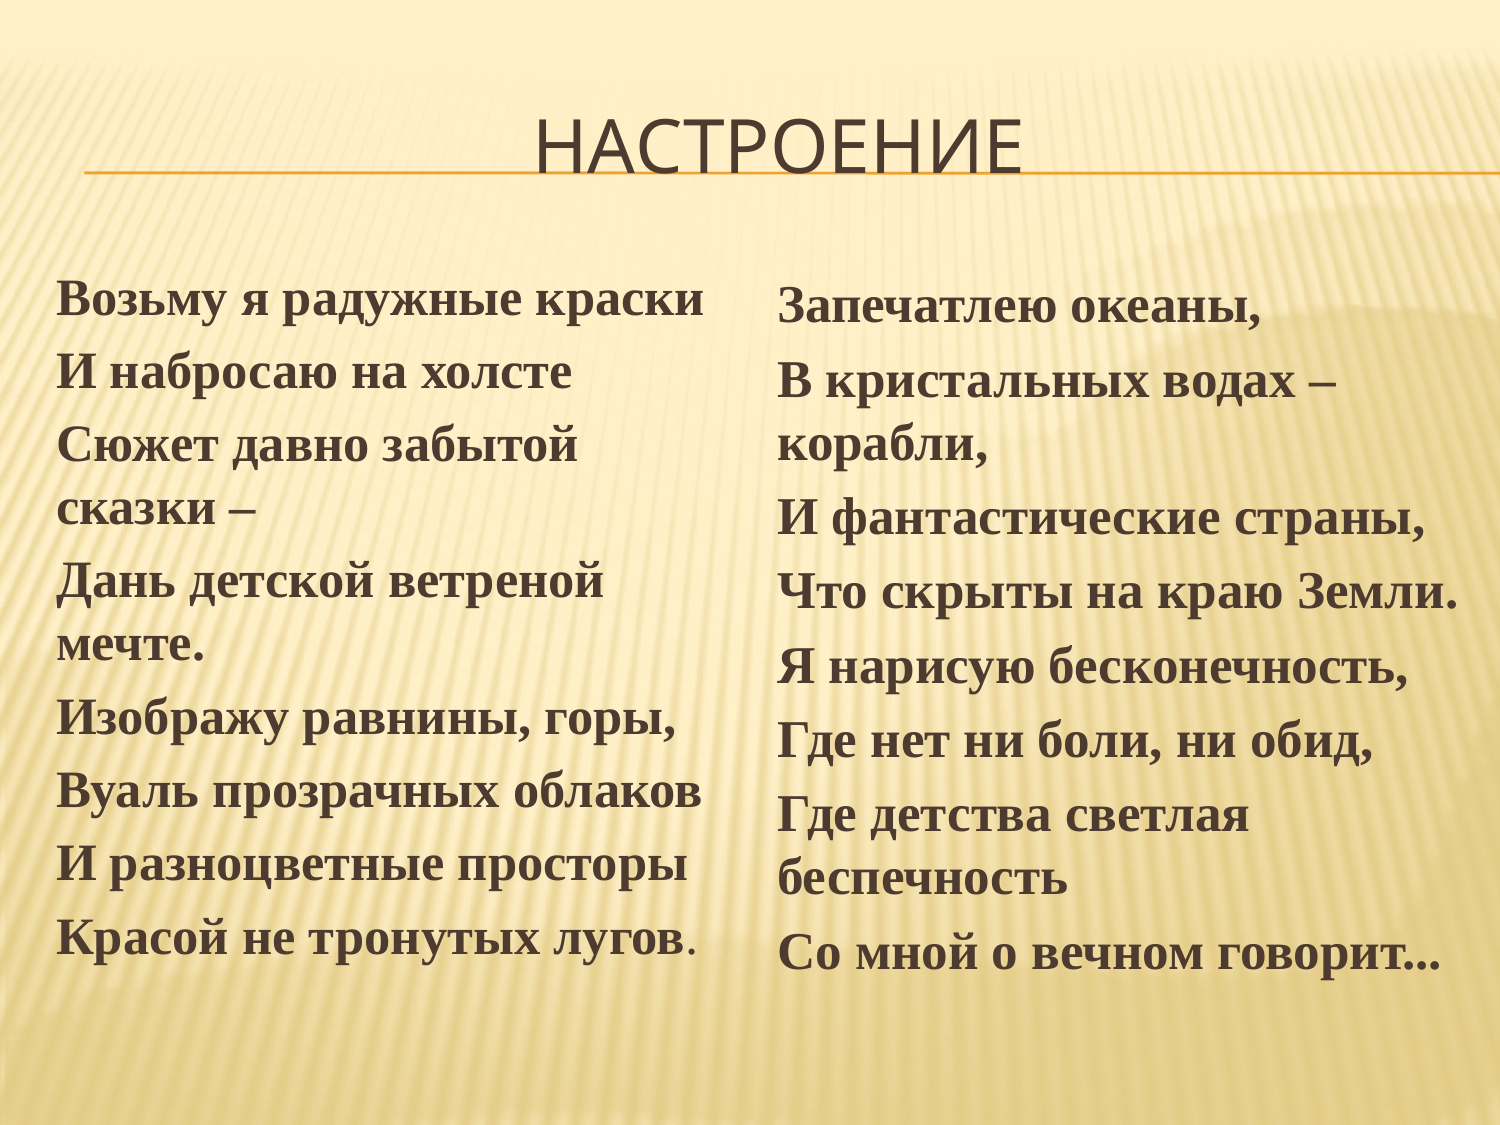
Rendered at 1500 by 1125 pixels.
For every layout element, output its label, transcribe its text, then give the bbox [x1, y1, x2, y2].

list Запечатлею океаны, В кристальных водах – корабли, И фантастические страны, Что скрыты на краю Земли. Я нарисую бесконечность, Где нет ни боли, ни обид, Где детства светлая беспечность Со мной о вечном говорит... [762, 262, 1475, 1038]
title Настроение [49, 75, 1475, 213]
list Возьму я радужные краски И набросаю на холсте Сюжет давно забытой сказки – Дань детской ветреной мечте. Изображу равнины, горы, Вуаль прозрачных облаков И разноцветные просторы Красой не тронутых лугов. [41, 255, 729, 1031]
